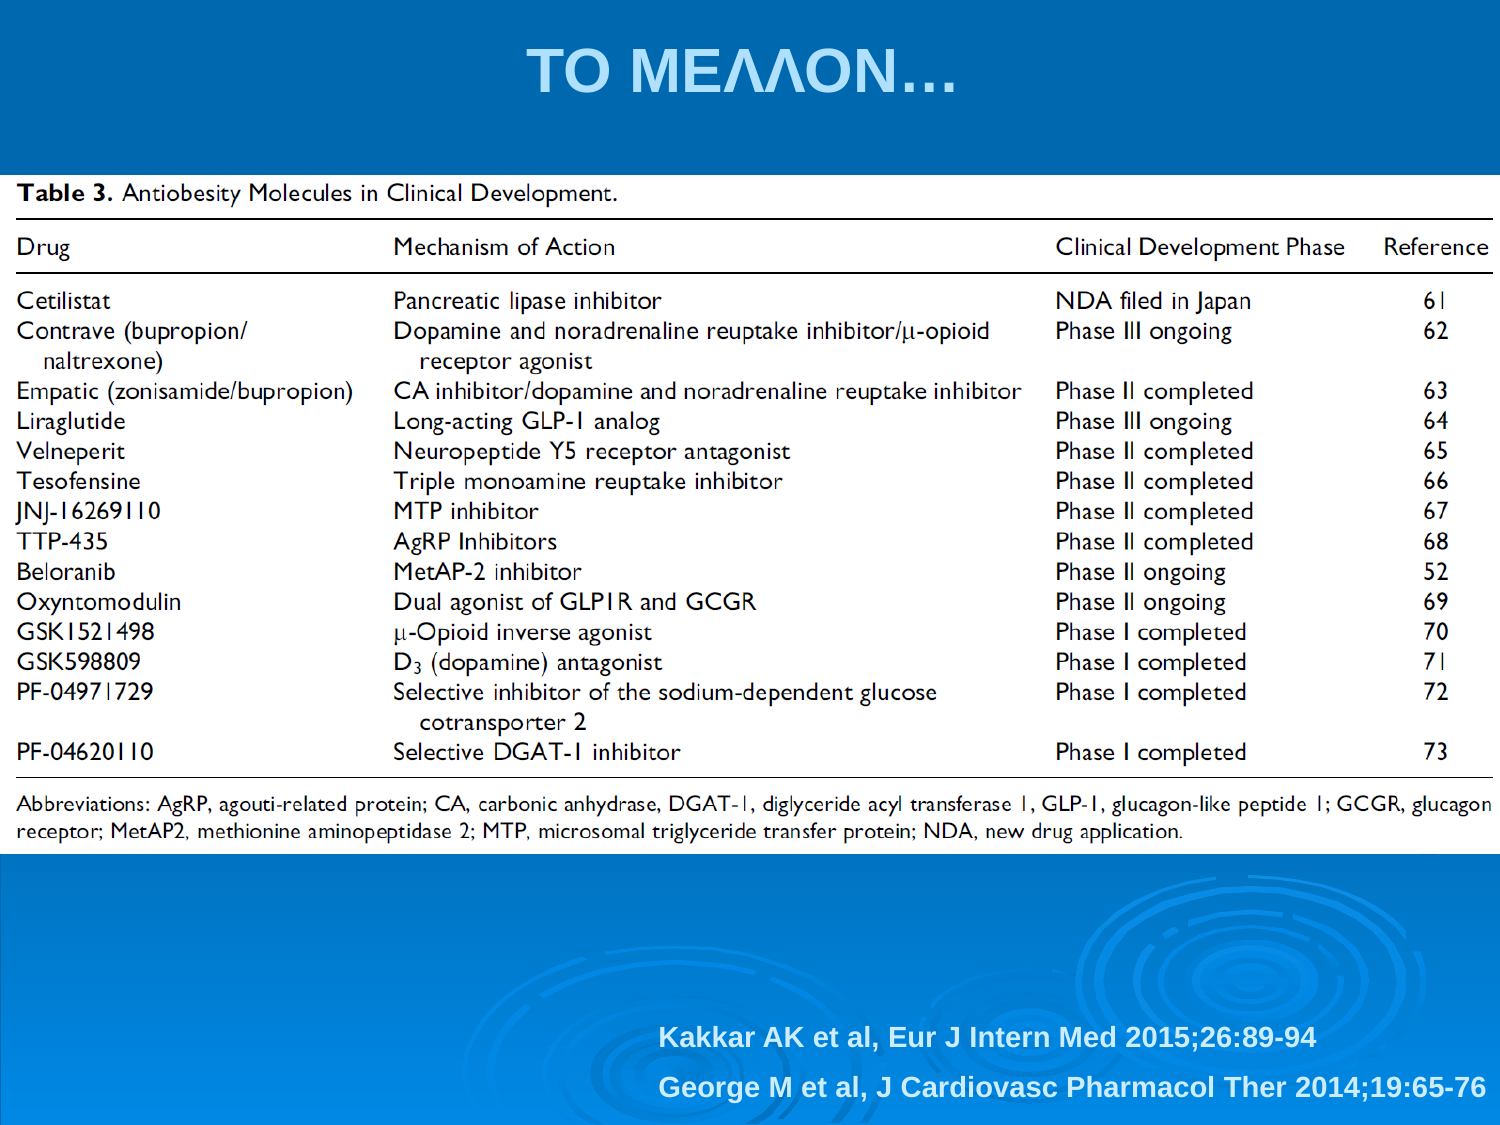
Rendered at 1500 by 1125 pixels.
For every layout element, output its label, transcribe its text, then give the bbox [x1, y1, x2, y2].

picture [0, 175, 1500, 854]
text_box Kakkar AK et al, Eur J Intern Med 2015;26:89-94 George M et al, J Cardiovasc Pharmacol Ther 2014;19:65-76 [643, 1011, 1500, 1111]
text_box ΤΟ ΜΕΛΛΟΝ… [29, 22, 1459, 113]
